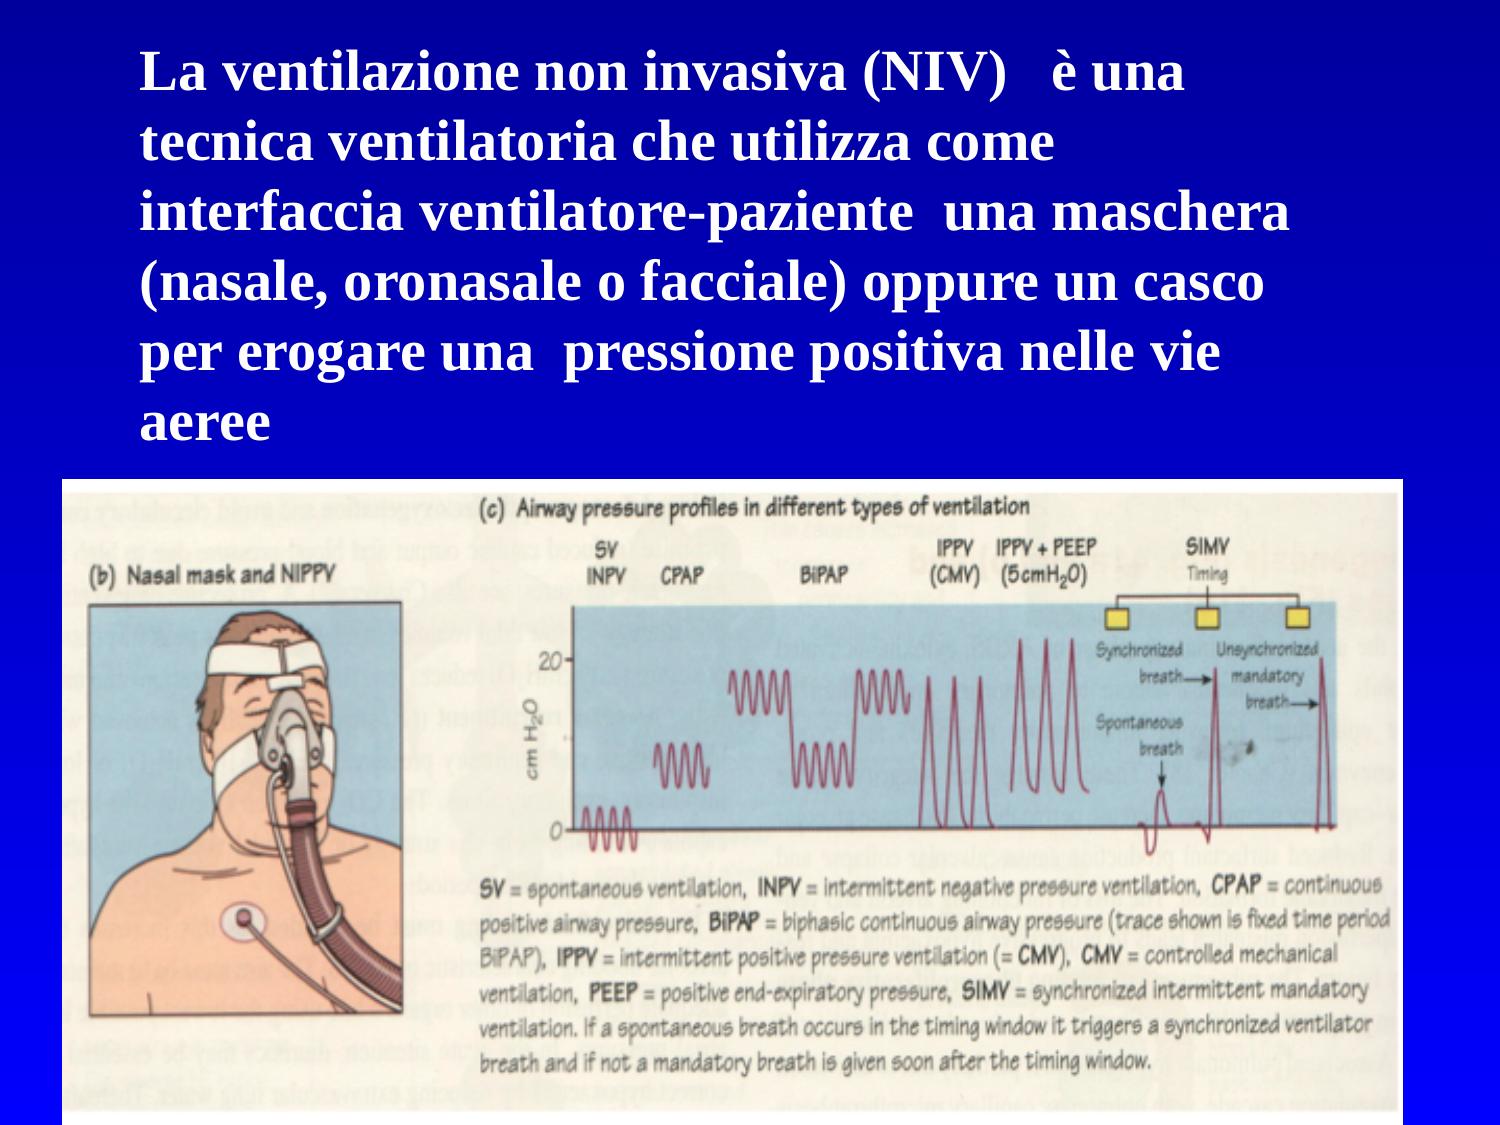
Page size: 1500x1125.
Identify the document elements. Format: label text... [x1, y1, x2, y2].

picture [62, 478, 1403, 1125]
text_box La ventilazione non invasiva (NIV) è una tecnica ventilatoria che utilizza come interfaccia ventilatore-paziente una maschera (nasale, oronasale o facciale) oppure un casco per erogare una pressione positiva nelle vie aeree [125, 24, 1350, 460]
